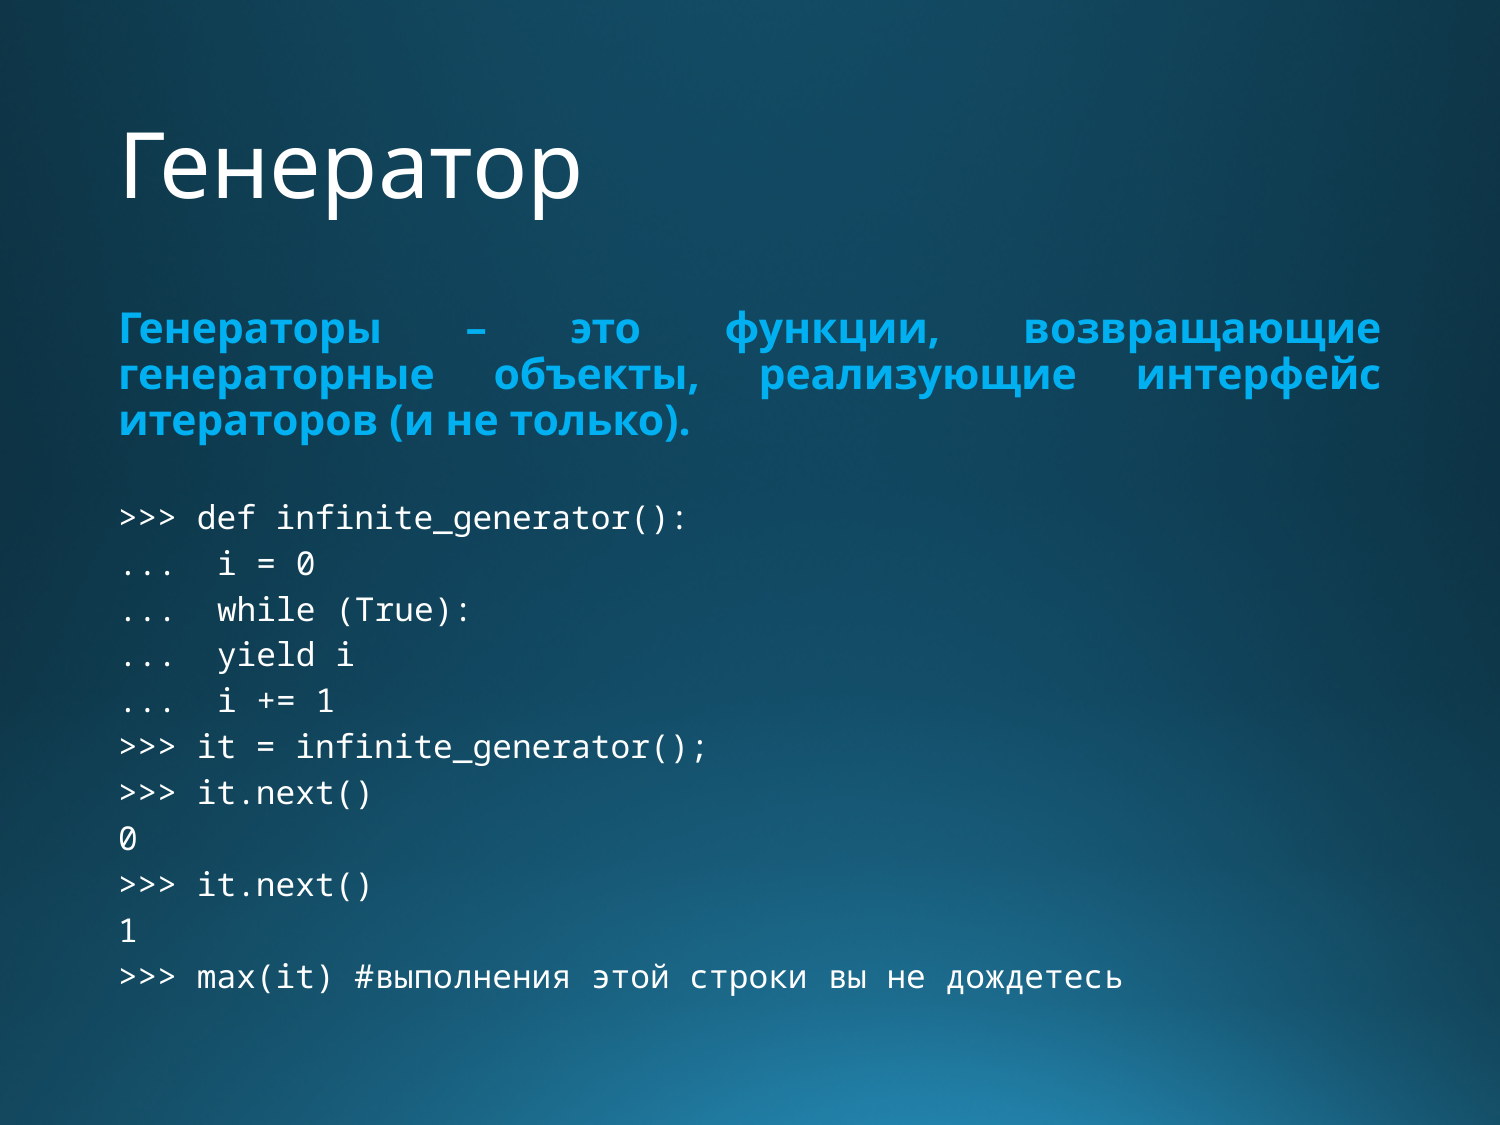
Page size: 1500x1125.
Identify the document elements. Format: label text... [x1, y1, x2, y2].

title Генератор [103, 59, 1397, 278]
list Генераторы – это функции, возвращающие генераторные объекты, реализующие интерфейс итераторов (и не только). >>> def infinite_generator(): ... i = 0 ... while (True): ... yield i ... i += 1 >>> it = infinite_generator(); >>> it.next() 0 >>> it.next() 1 >>> max(it) #выполнения этой строки вы не дождетесь [103, 299, 1397, 1014]
picture [0, 0, 1500, 1125]
